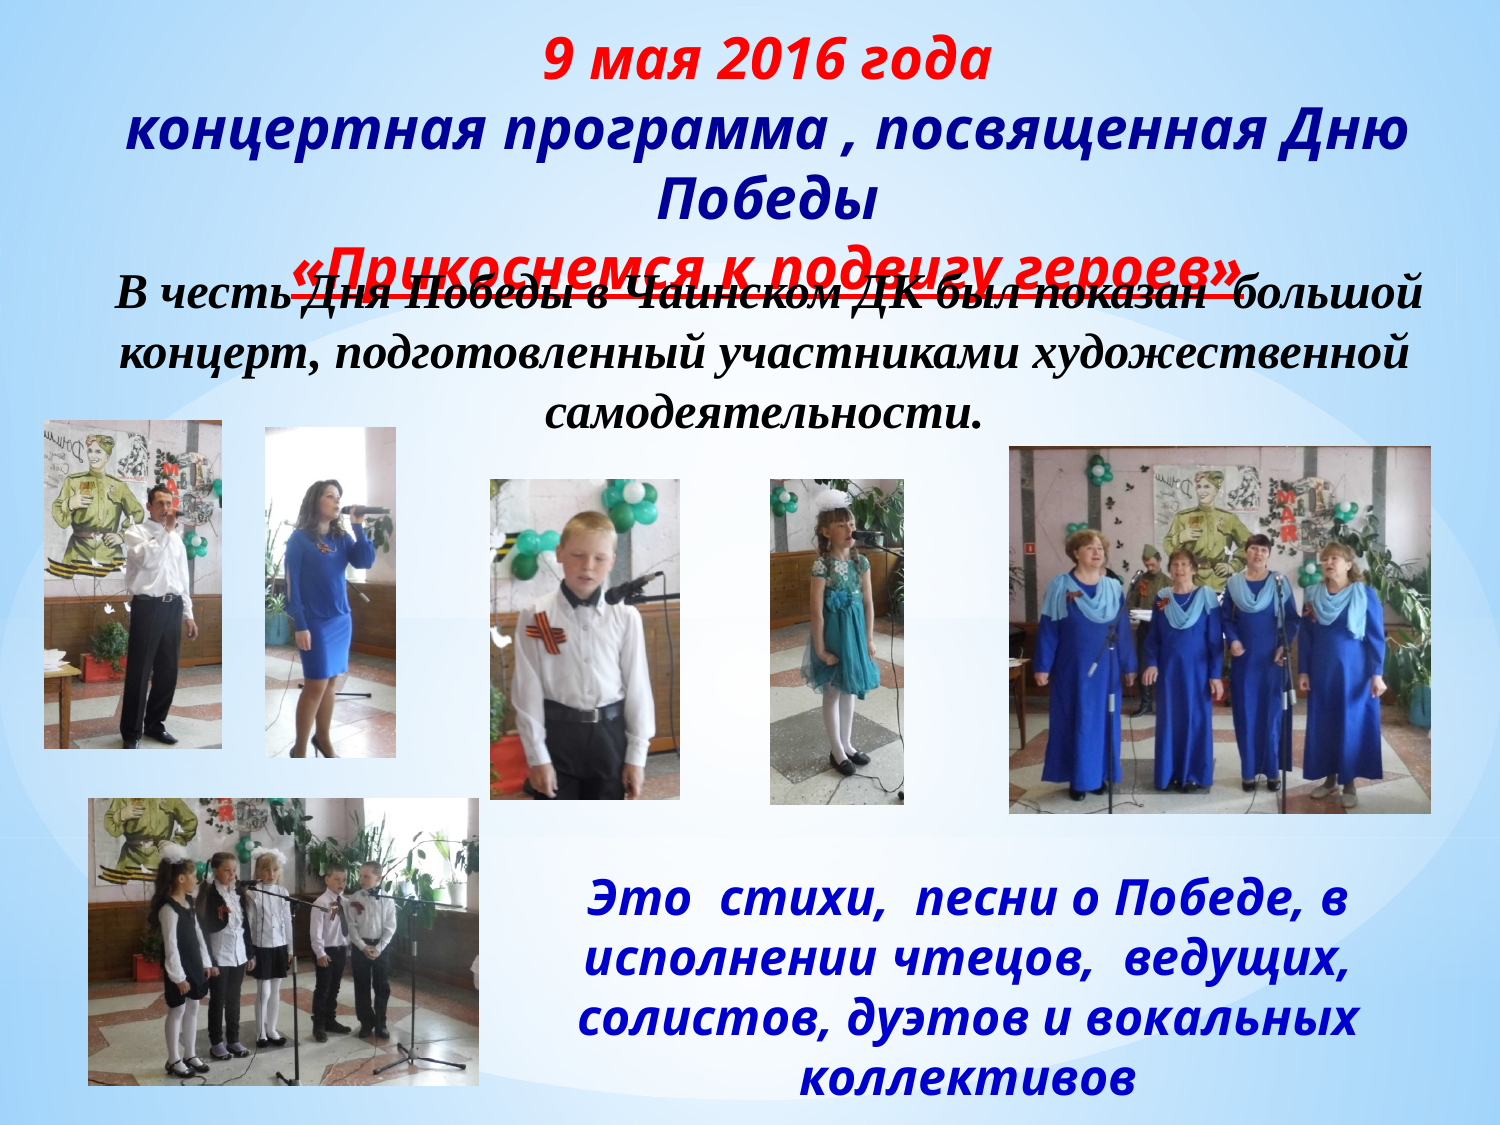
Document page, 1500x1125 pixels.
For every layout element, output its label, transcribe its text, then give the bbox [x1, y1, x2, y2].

picture [1009, 445, 1431, 814]
picture [265, 427, 396, 759]
text_box В честь Дня Победы в Чаинском ДК был показан большой концерт, подготовленный участниками художественной самодеятельности. [29, 251, 1500, 499]
picture [88, 798, 479, 1086]
text_box Это стихи, песни о Победе, в исполнении чтецов, ведущих, солистов, дуэтов и вокальных коллективов [501, 857, 1436, 1113]
text_box 9 мая 2016 года концертная программа , посвященная Дню Победы «Прикоснемся к подвигу героев» [64, 14, 1471, 251]
picture [769, 479, 904, 805]
picture [44, 420, 222, 749]
picture [489, 479, 680, 800]
